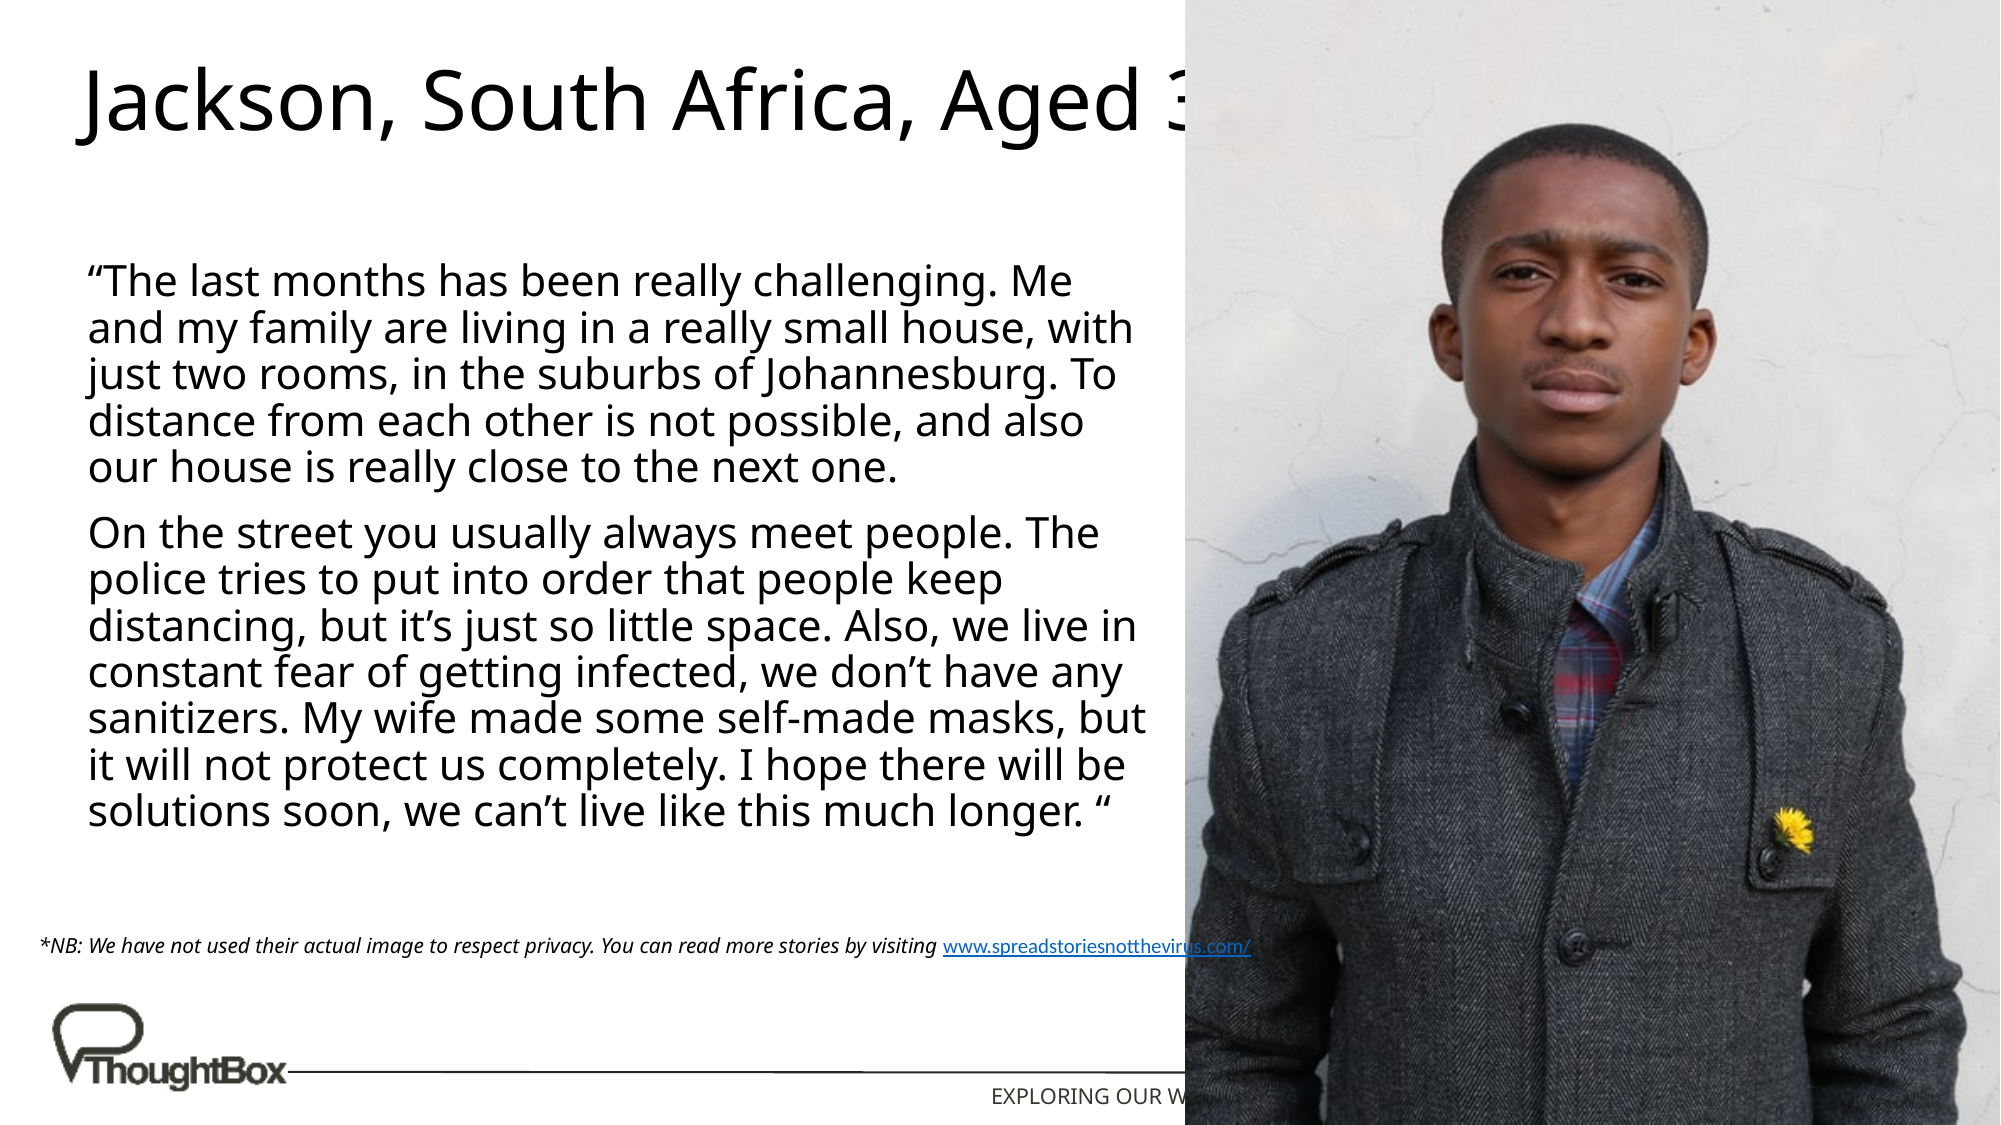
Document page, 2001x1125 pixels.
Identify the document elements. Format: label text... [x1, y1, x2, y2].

picture [51, 1002, 288, 1093]
text_box *NB: We have not used their actual image to respect privacy. You can read more stories by visiting www.spreadstoriesnotthevirus.com/ [24, 925, 1185, 966]
list “The last months has been really challenging. Me and my family are living in a really small house, with just two rooms, in the suburbs of Johannesburg. To distance from each other is not possible, and also our house is really close to the next one. On the street you usually always meet people. The police tries to put into order that people keep distancing, but it’s just so little space. Also, we live in constant fear of getting infected, we don’t have any sanitizers. My wife made some self-made masks, but it will not protect us completely. I hope there will be solutions soon, we can’t live like this much longer. “ [72, 252, 1172, 925]
title Jackson, South Africa, Aged 34 [67, 50, 1185, 268]
picture [1185, 0, 2000, 1125]
